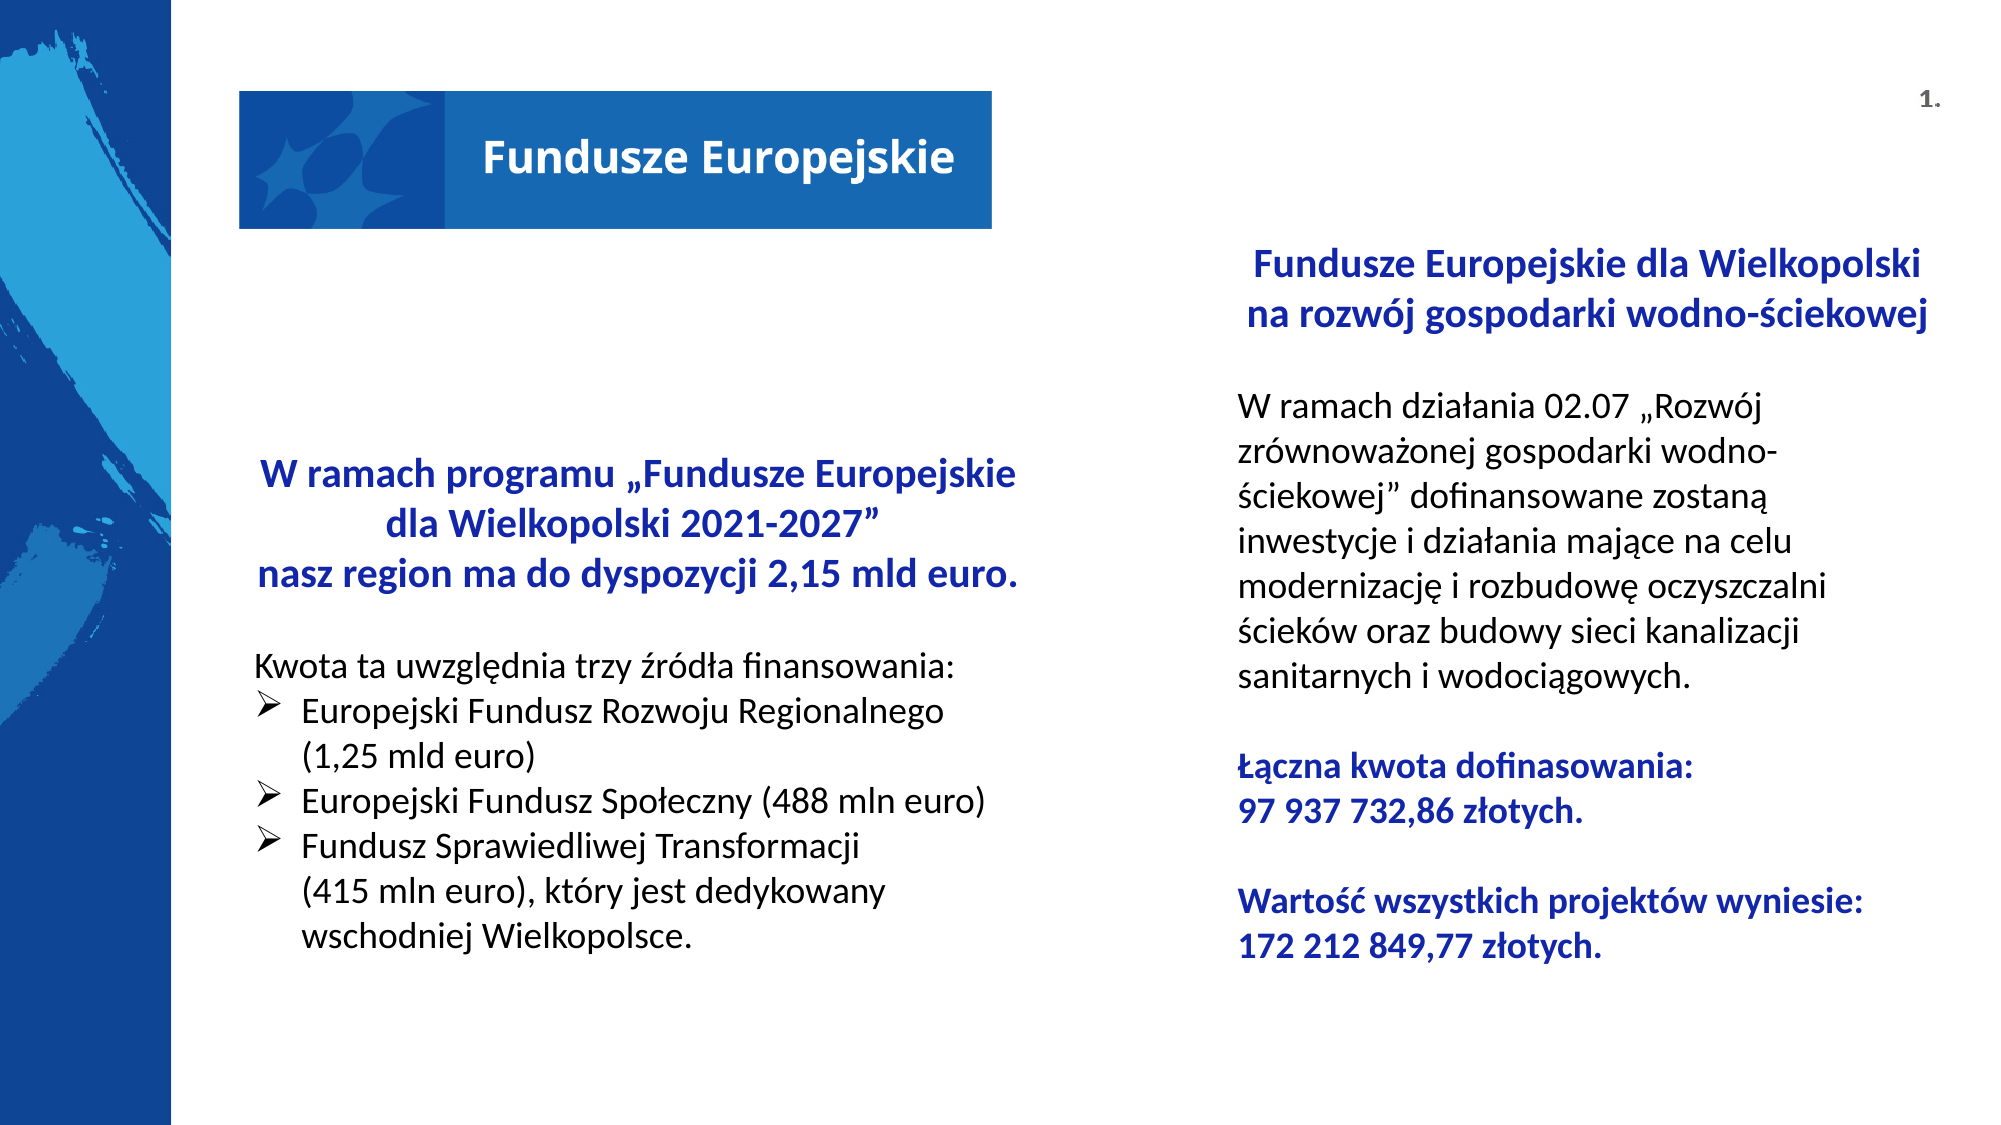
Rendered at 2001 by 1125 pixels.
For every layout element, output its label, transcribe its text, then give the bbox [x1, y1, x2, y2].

picture [0, 0, 2001, 1125]
text_box W ramach programu „Fundusze Europejskie dla Wielkopolski 2021-2027” nasz region ma do dyspozycji 2,15 mld euro. Kwota ta uwzględnia trzy źródła finansowania: Europejski Fundusz Rozwoju Regionalnego (1,25 mld euro) Europejski Fundusz Społeczny (488 mln euro) Fundusz Sprawiedliwej Transformacji (415 mln euro), który jest dedykowany wschodniej Wielkopolsce. [239, 438, 1038, 964]
text_box Fundusze Europejskie dla Wielkopolski na rozwój gospodarki wodno-ściekowej W ramach działania 02.07 „Rozwój zrównoważonej gospodarki wodno-ściekowej” dofinansowane zostaną inwestycje i działania mające na celu modernizację i rozbudowę oczyszczalni ścieków oraz budowy sieci kanalizacji sanitarnych i wodociągowych. Łączna kwota dofinasowania: 97 937 732,86 złotych. Wartość wszystkich projektów wyniesie: 172 212 849,77 złotych. [1222, 228, 1953, 974]
